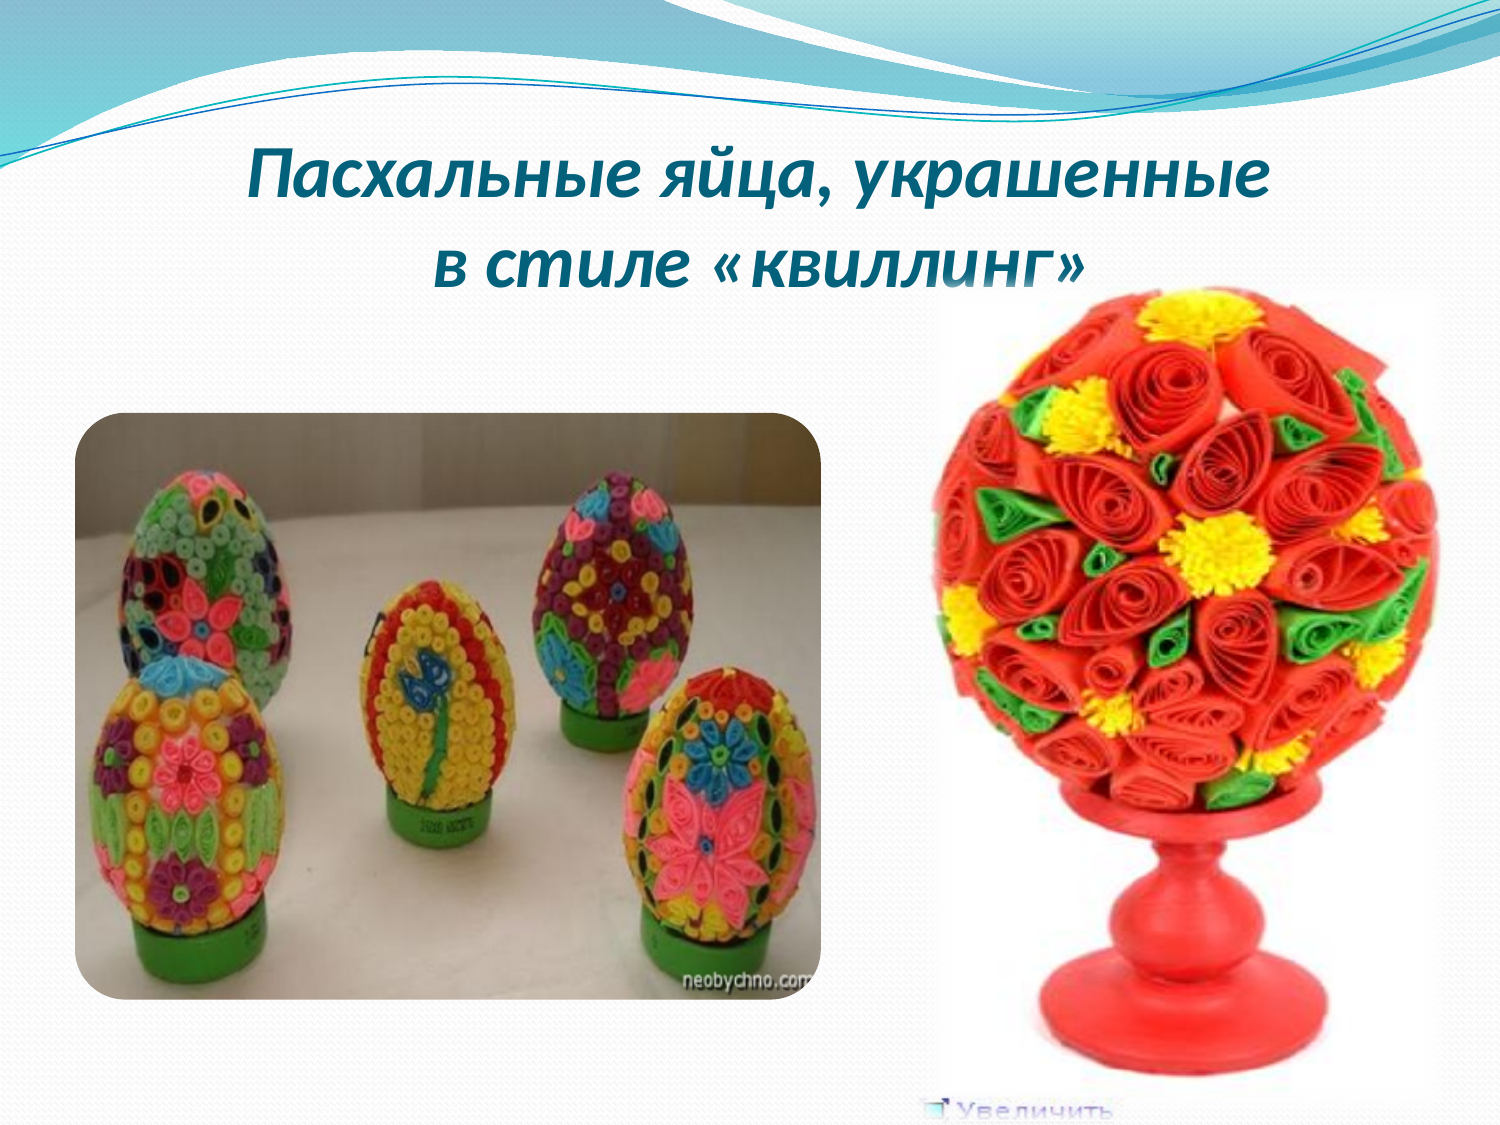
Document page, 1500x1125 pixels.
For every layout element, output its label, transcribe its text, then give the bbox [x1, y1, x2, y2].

picture [74, 412, 822, 1000]
title Пасхальные яйца, украшенные в стиле «квиллинг» [75, 115, 1438, 303]
picture [915, 269, 1459, 1125]
